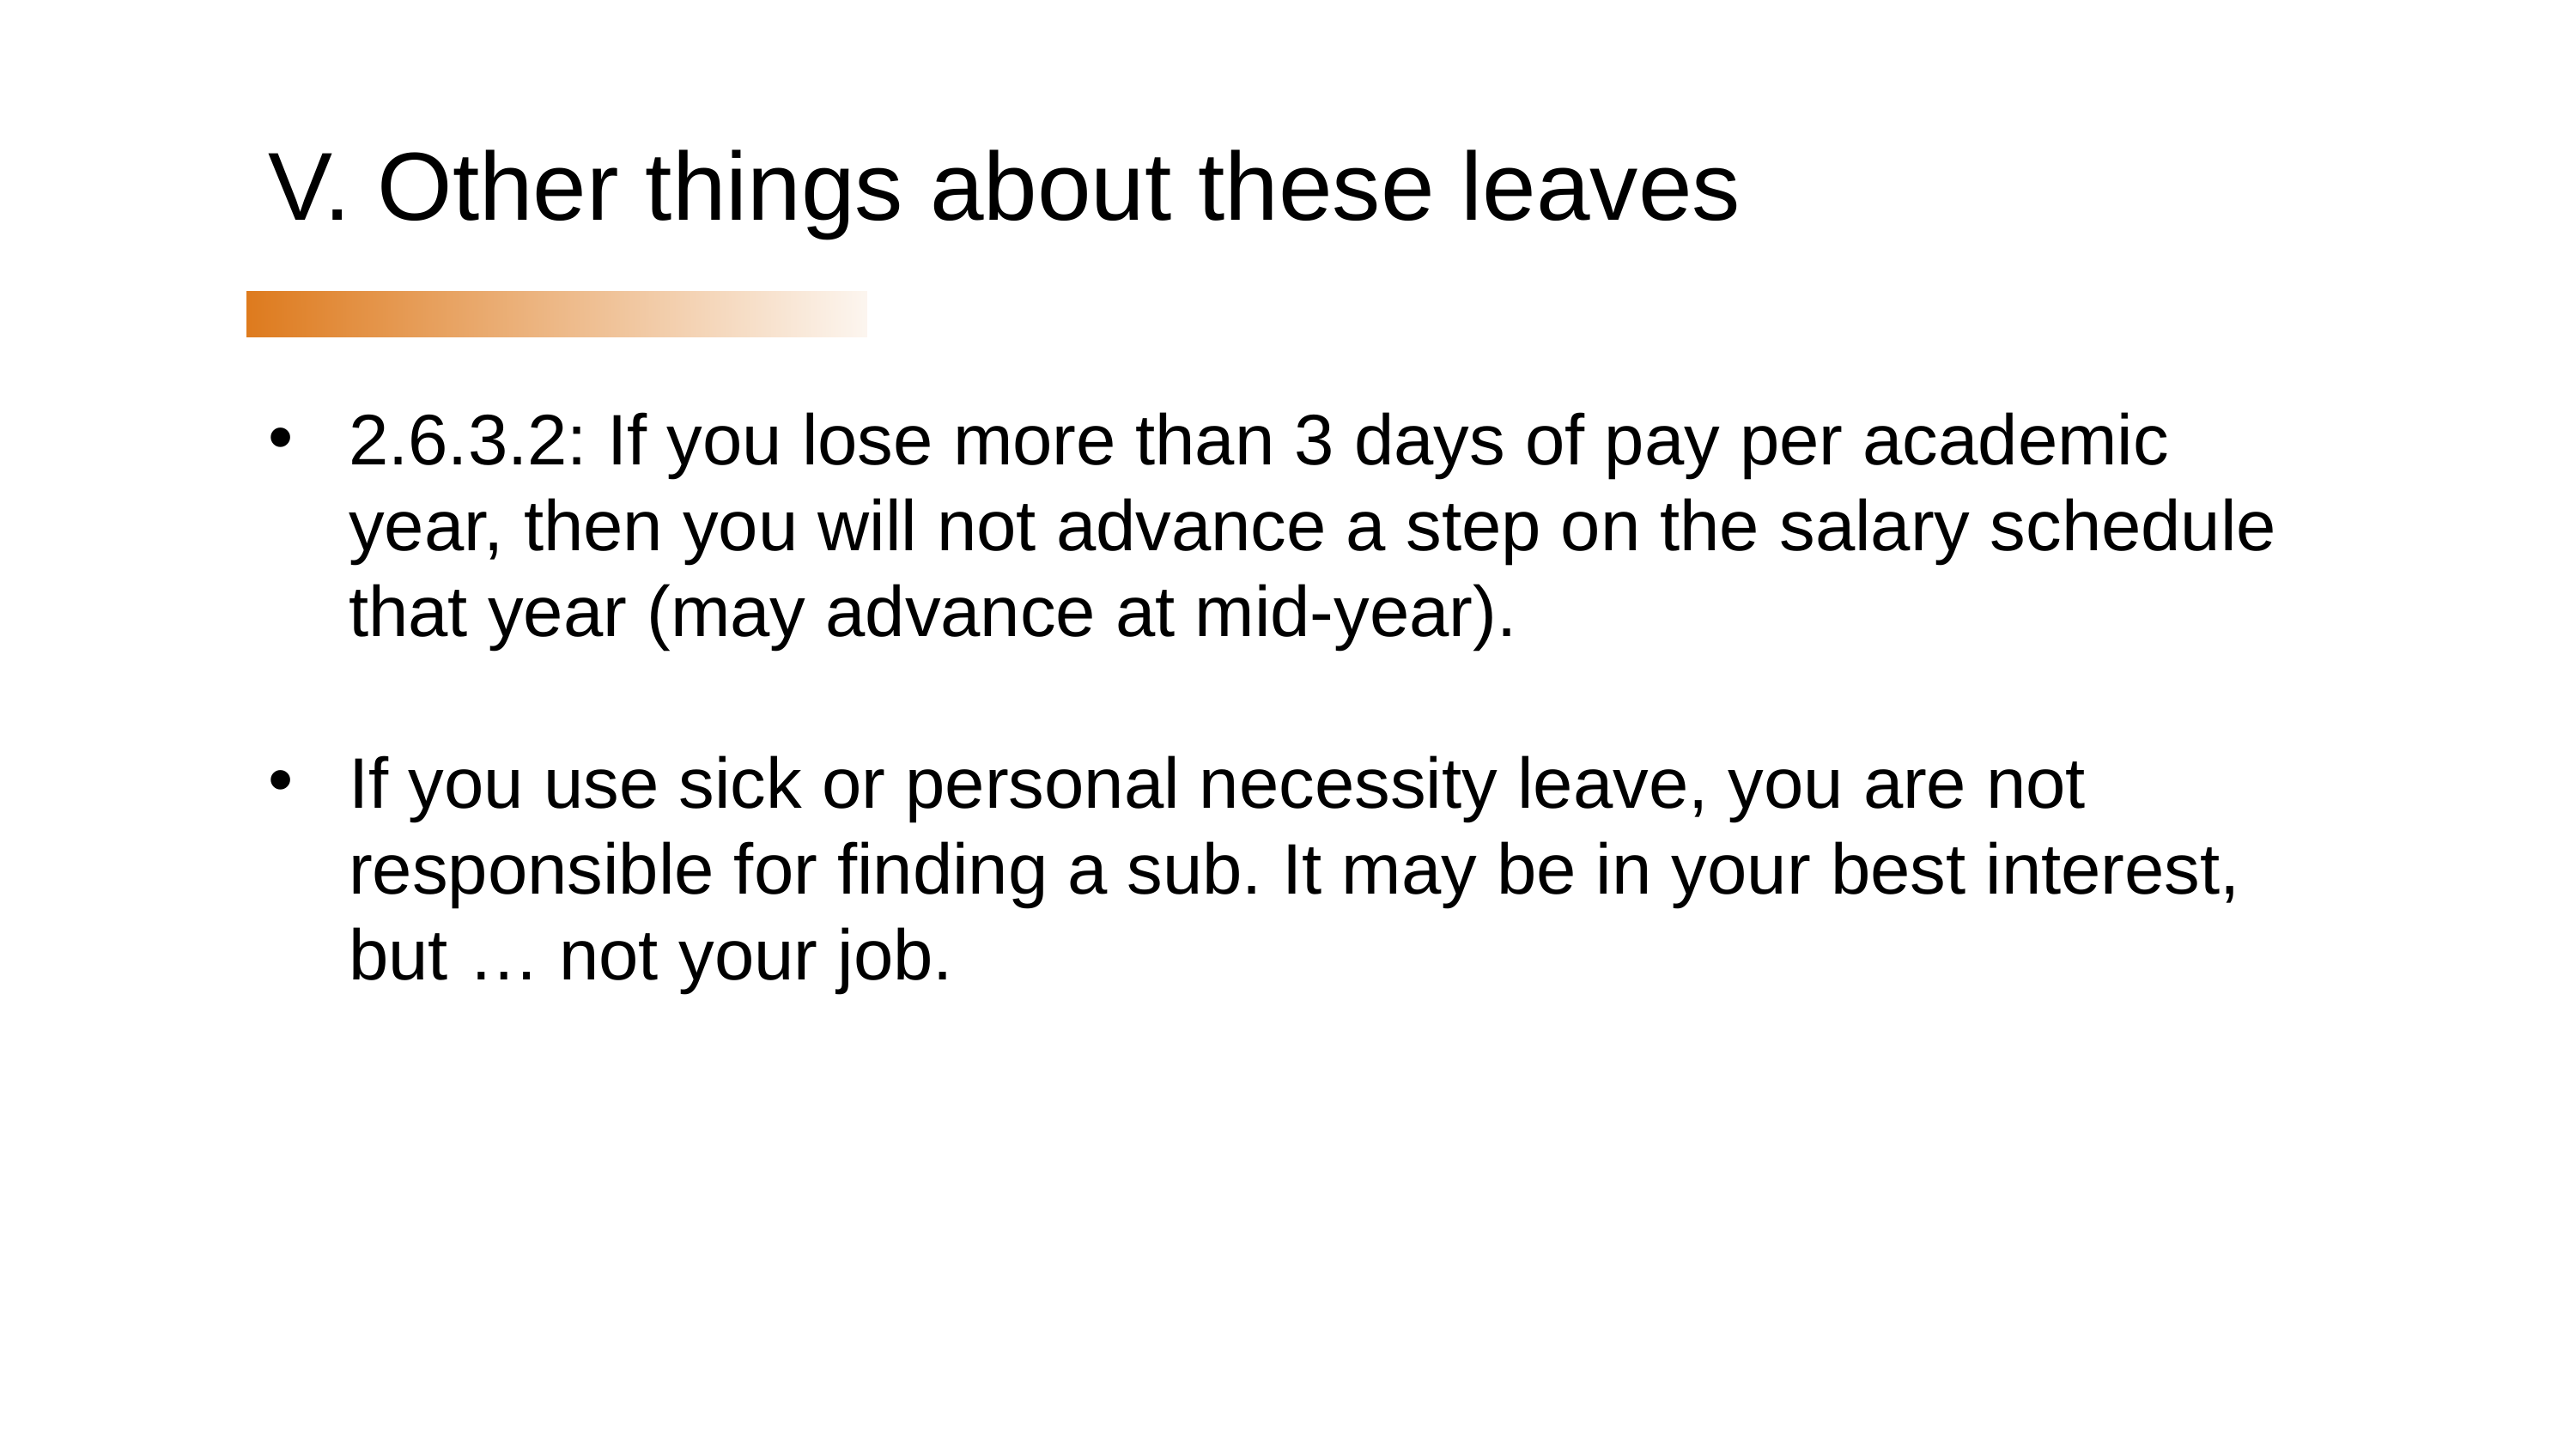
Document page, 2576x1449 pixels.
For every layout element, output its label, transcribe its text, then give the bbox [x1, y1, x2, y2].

list 2.6.3.2: If you lose more than 3 days of pay per academic year, then you will not advance a step on the salary schedule that year (may advance at mid-year). If you use sick or personal necessity leave, you are not responsible for finding a sub. It may be in your best interest, but … not your job. [268, 393, 2292, 1088]
picture [246, 290, 867, 337]
title V. Other things about these leaves [268, 123, 2458, 240]
